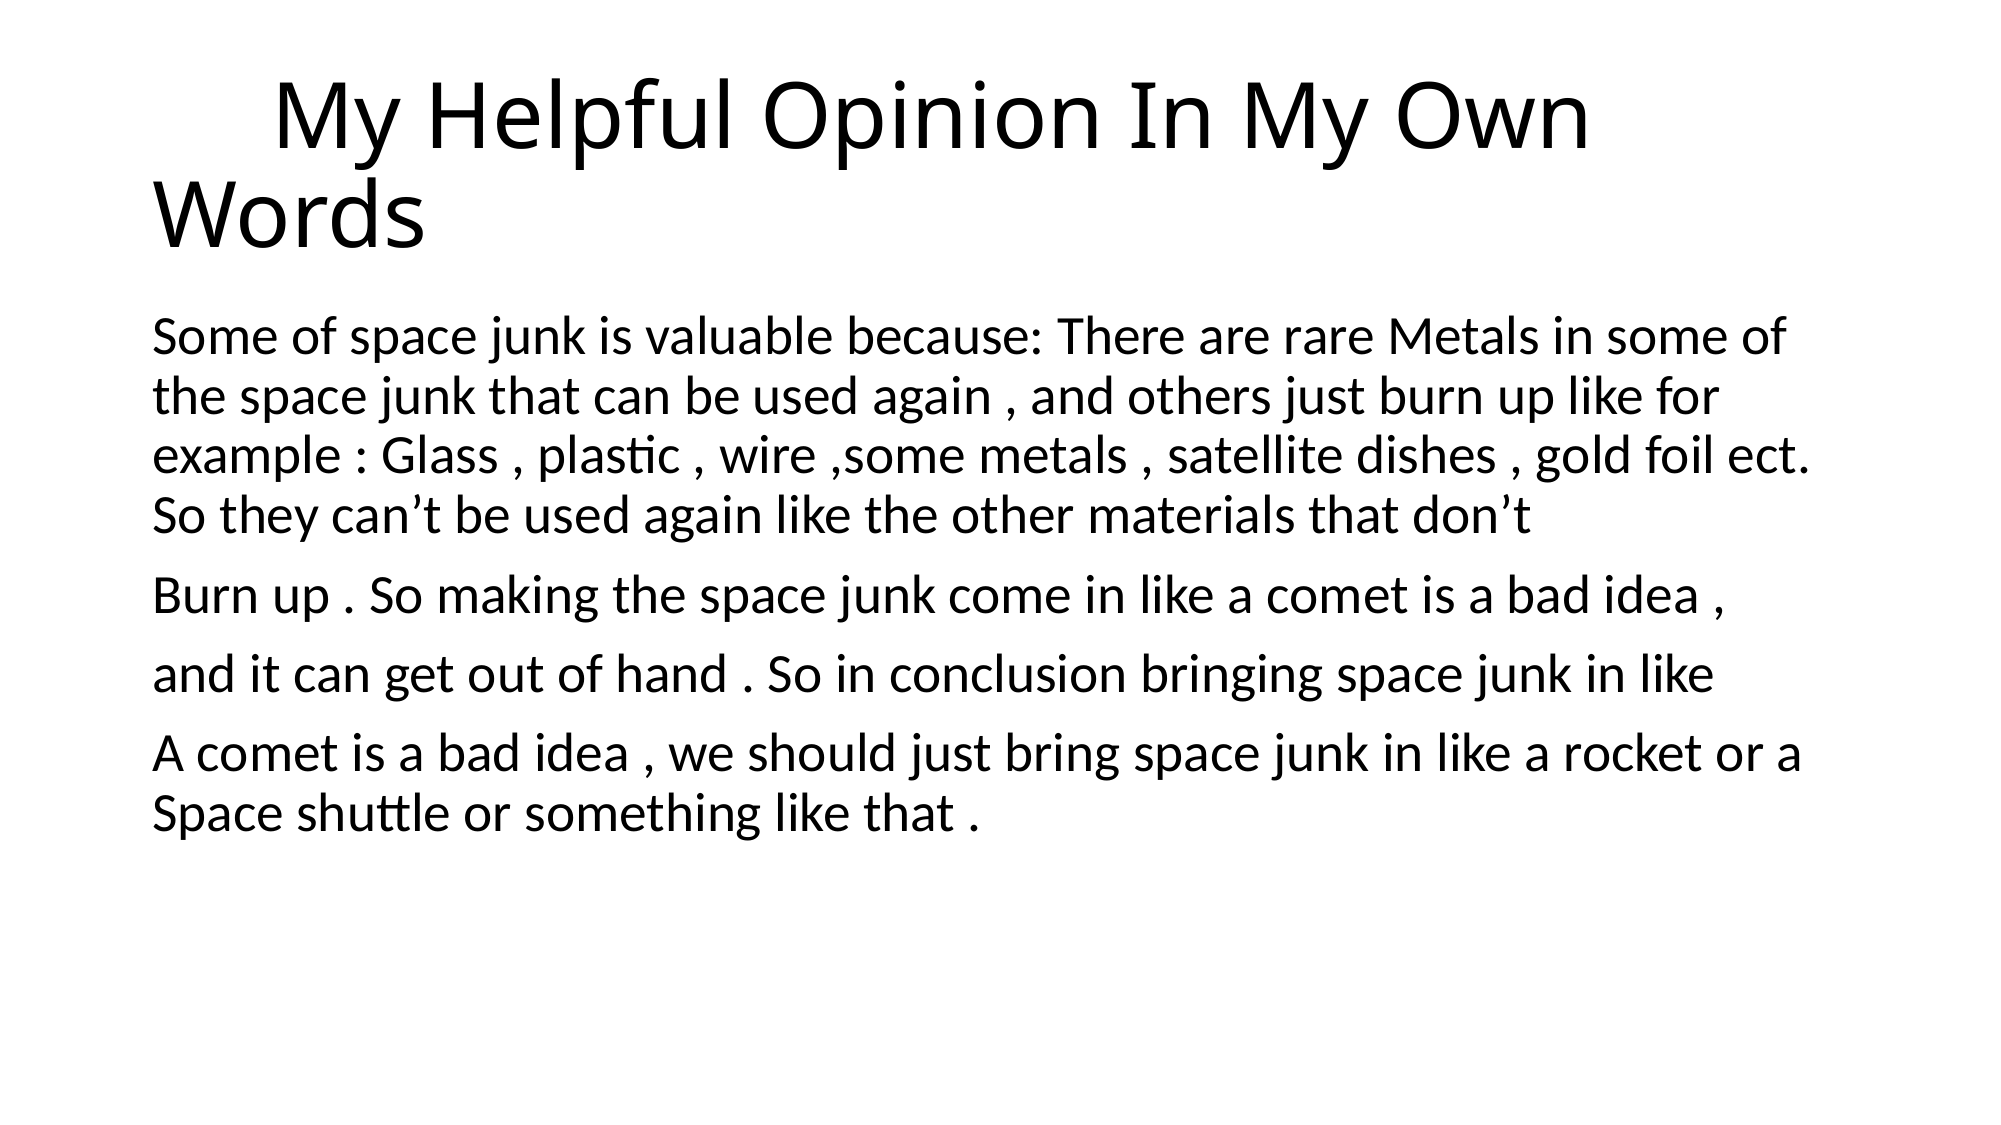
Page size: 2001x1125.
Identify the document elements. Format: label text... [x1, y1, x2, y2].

list Some of space junk is valuable because: There are rare Metals in some of the space junk that can be used again , and others just burn up like for example : Glass , plastic , wire ,some metals , satellite dishes , gold foil ect. So they can’t be used again like the other materials that don’t Burn up . So making the space junk come in like a comet is a bad idea , and it can get out of hand . So in conclusion bringing space junk in like A comet is a bad idea , we should just bring space junk in like a rocket or a Space shuttle or something like that . [137, 299, 1863, 1014]
title My Helpful Opinion In My Own Words [137, 59, 1863, 278]
